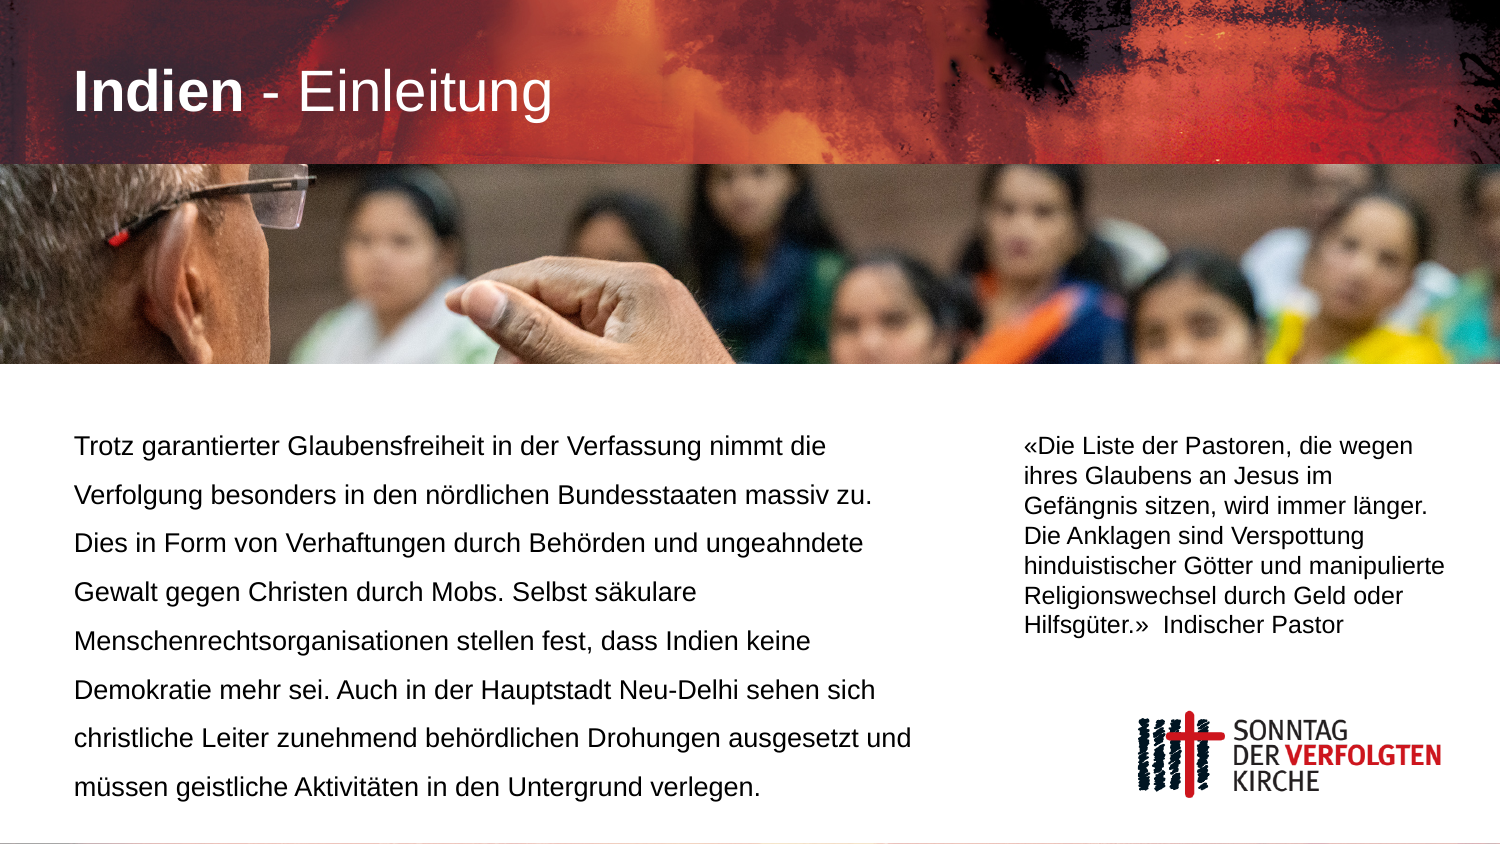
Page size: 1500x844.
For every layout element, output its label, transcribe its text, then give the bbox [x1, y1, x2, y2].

picture [0, 0, 1500, 364]
list Trotz garantierter Glaubensfreiheit in der Verfassung nimmt die Verfolgung besonders in den nördlichen Bundesstaaten massiv zu. Dies in Form von Verhaftungen durch Behörden und ungeahndete Gewalt gegen Christen durch Mobs. Selbst säkulare Menschenrechtsorganisationen stellen fest, dass Indien keine Demokratie mehr sei. Auch in der Hauptstadt Neu-Delhi sehen sich christliche Leiter zunehmend behördlichen Drohungen ausgesetzt und müssen geistliche Aktivitäten in den Untergrund verlegen. [59, 404, 933, 783]
list «Die Liste der Pastoren, die wegen ihres Glaubens an Jesus im Gefängnis sitzen, wird immer länger. Die Anklagen sind Verspottung hinduistischer Götter und manipulierte Religionswechsel durch Geld oder Hilfsgüter.» Indischer Pastor [1008, 421, 1467, 650]
title Indien - Einleitung [59, 44, 1353, 140]
